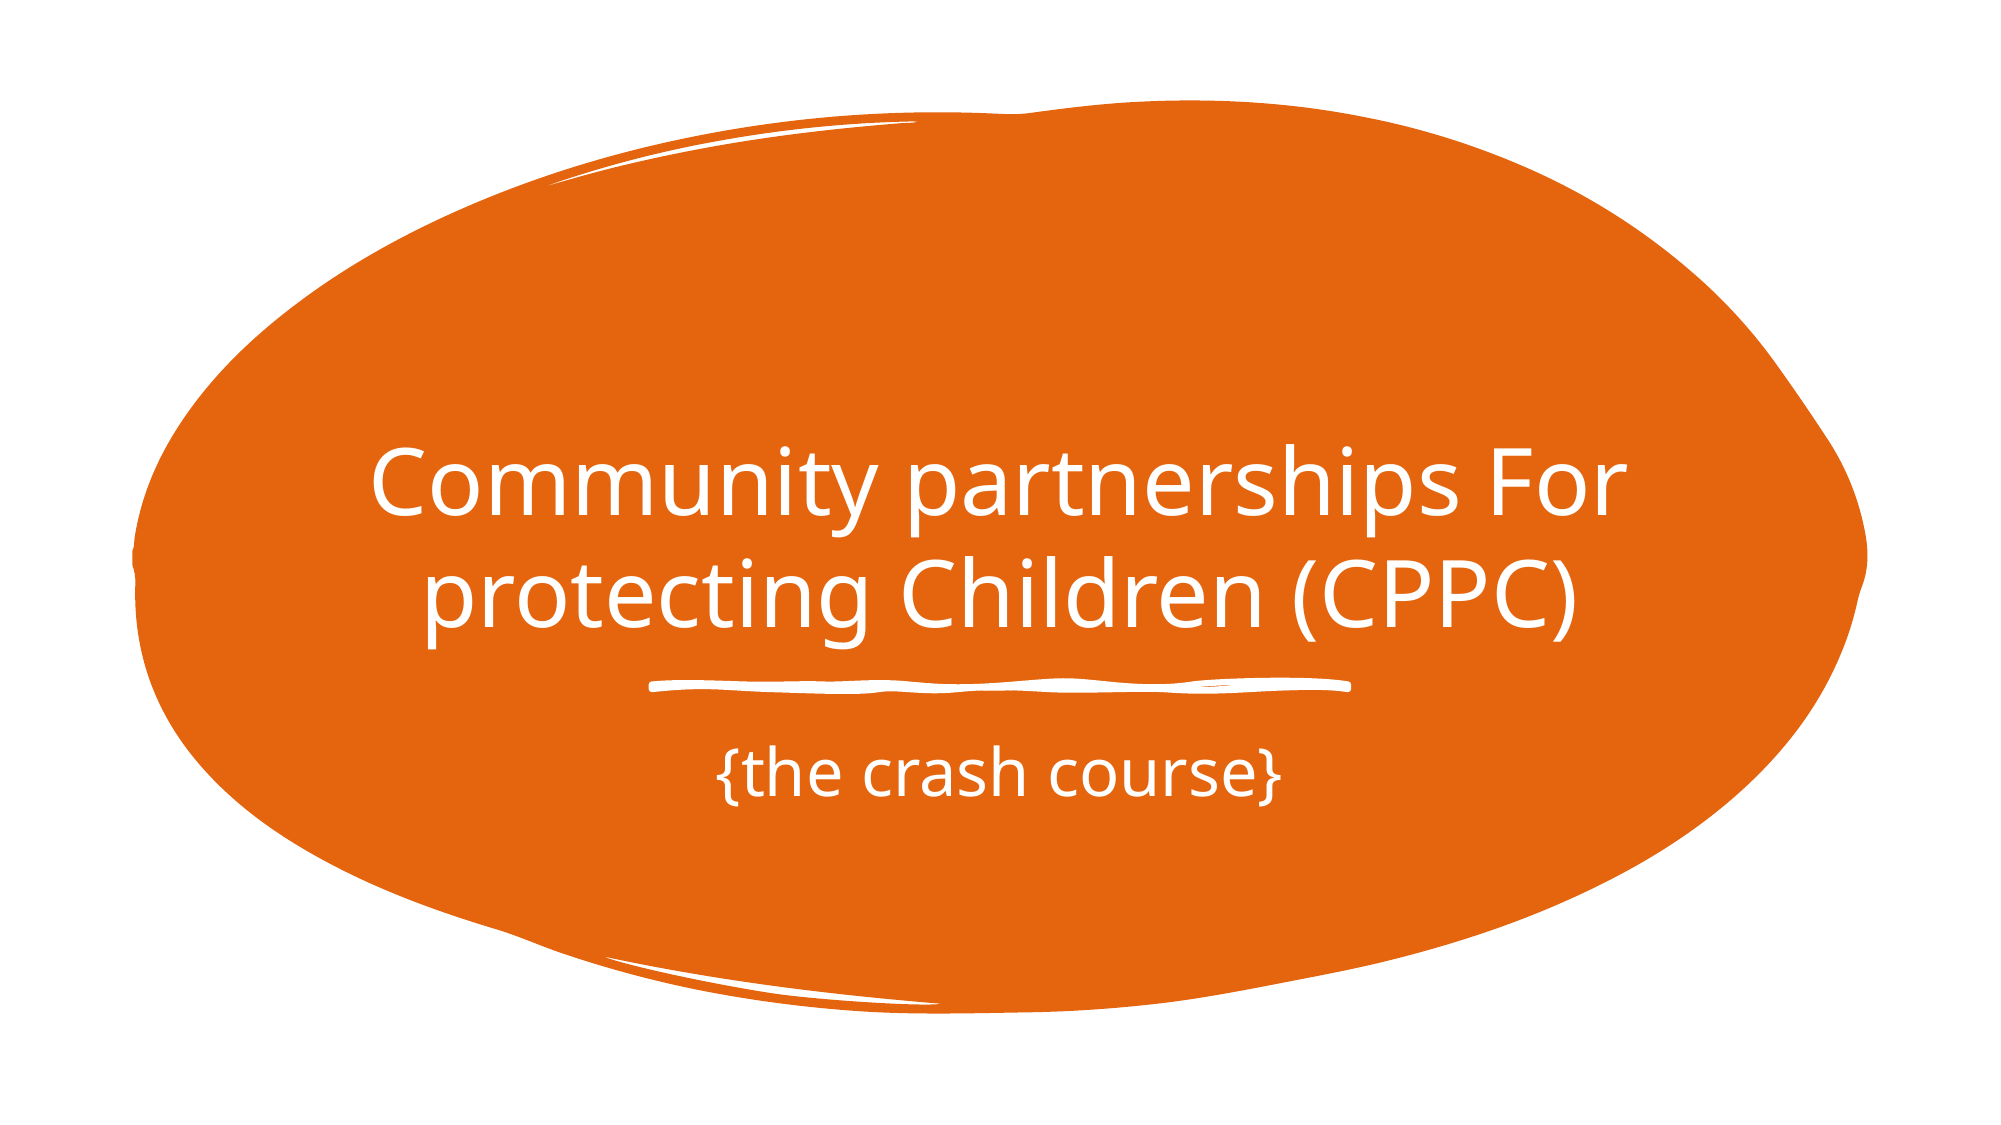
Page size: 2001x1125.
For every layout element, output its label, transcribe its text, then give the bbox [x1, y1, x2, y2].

title Community partnerships For protecting Children (CPPC) [338, 313, 1661, 654]
list {the crash course} [529, 713, 1470, 867]
